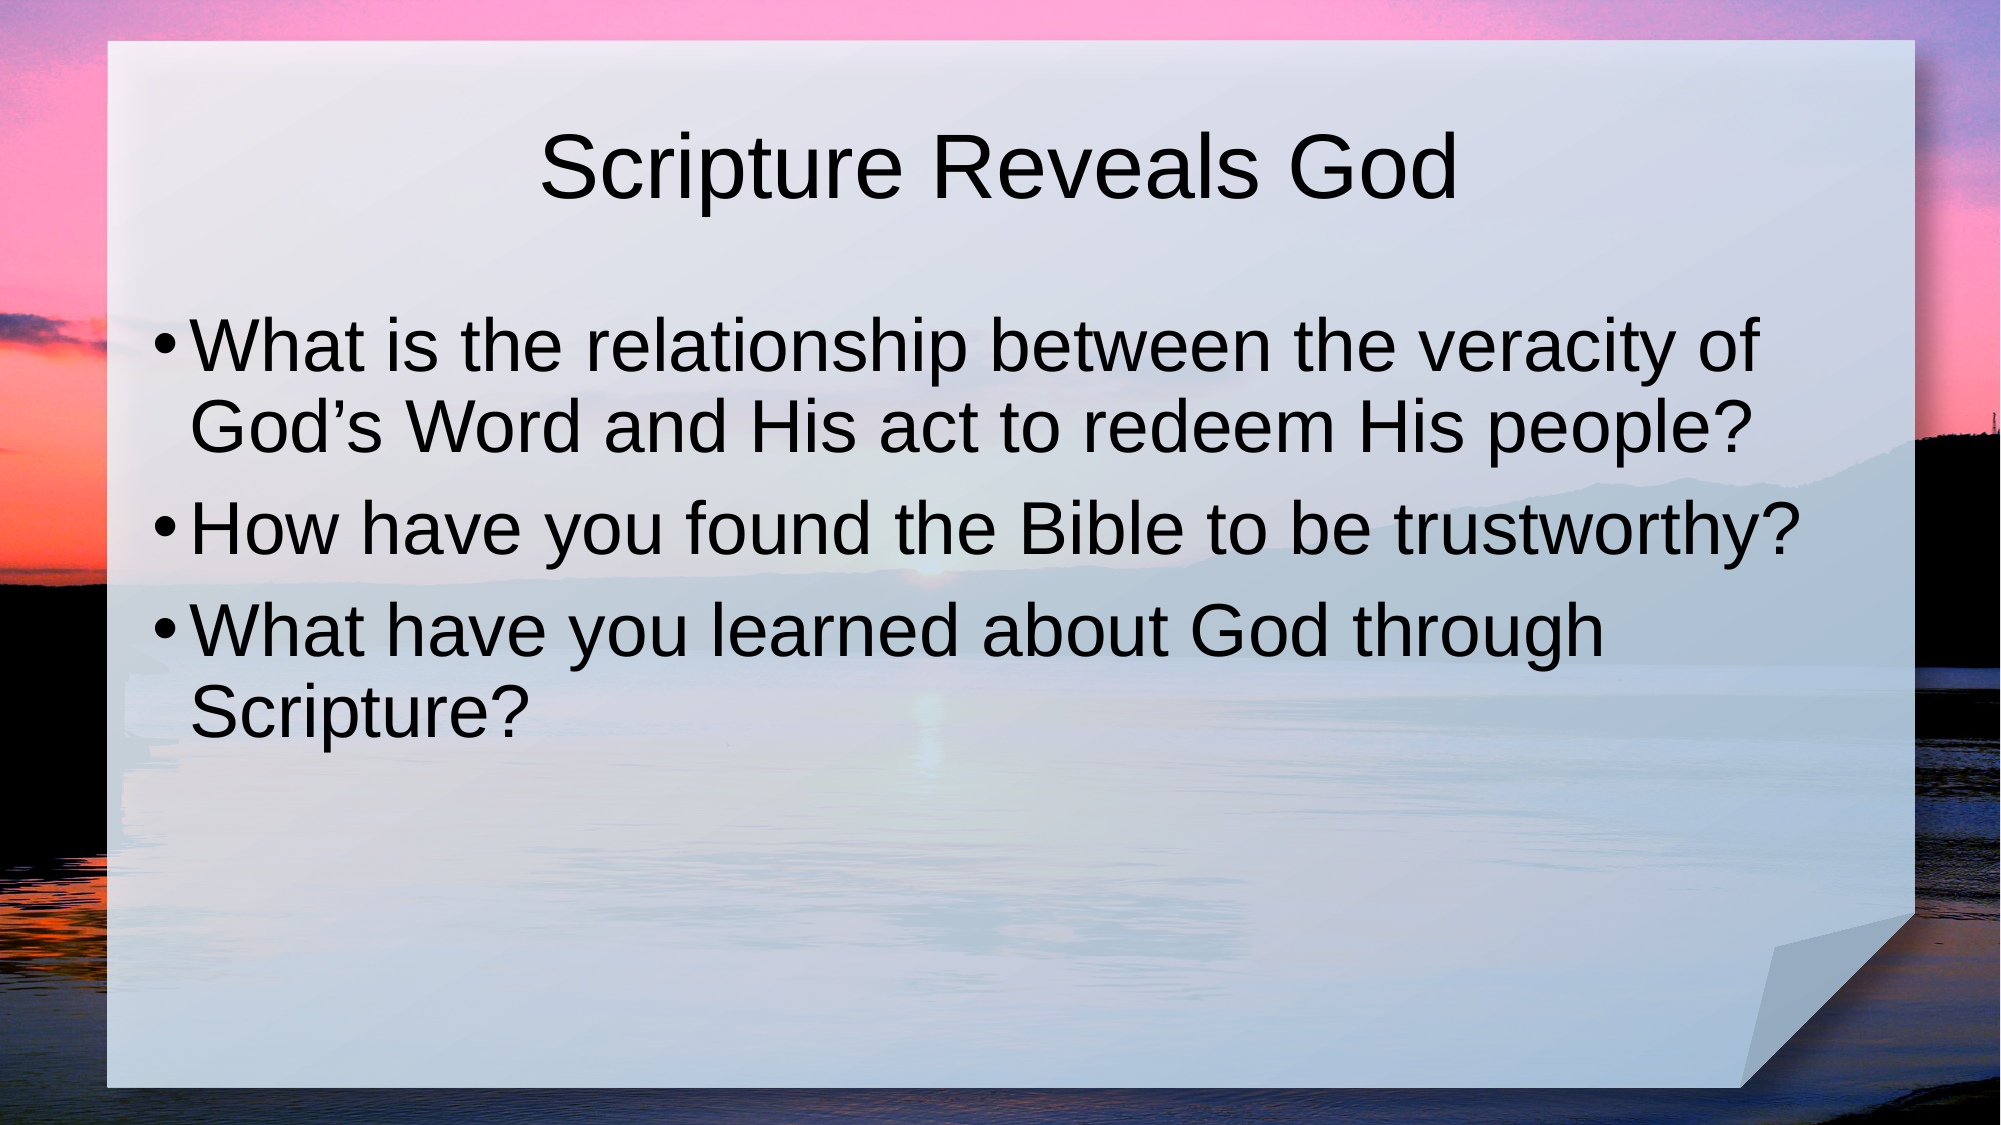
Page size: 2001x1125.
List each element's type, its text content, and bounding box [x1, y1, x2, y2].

list What is the relationship between the veracity of God’s Word and His act to redeem His people? How have you found the Bible to be trustworthy? What have you learned about God through Scripture? [137, 299, 1863, 1014]
title Scripture Reveals God [137, 59, 1863, 278]
picture [0, 0, 2001, 1125]
